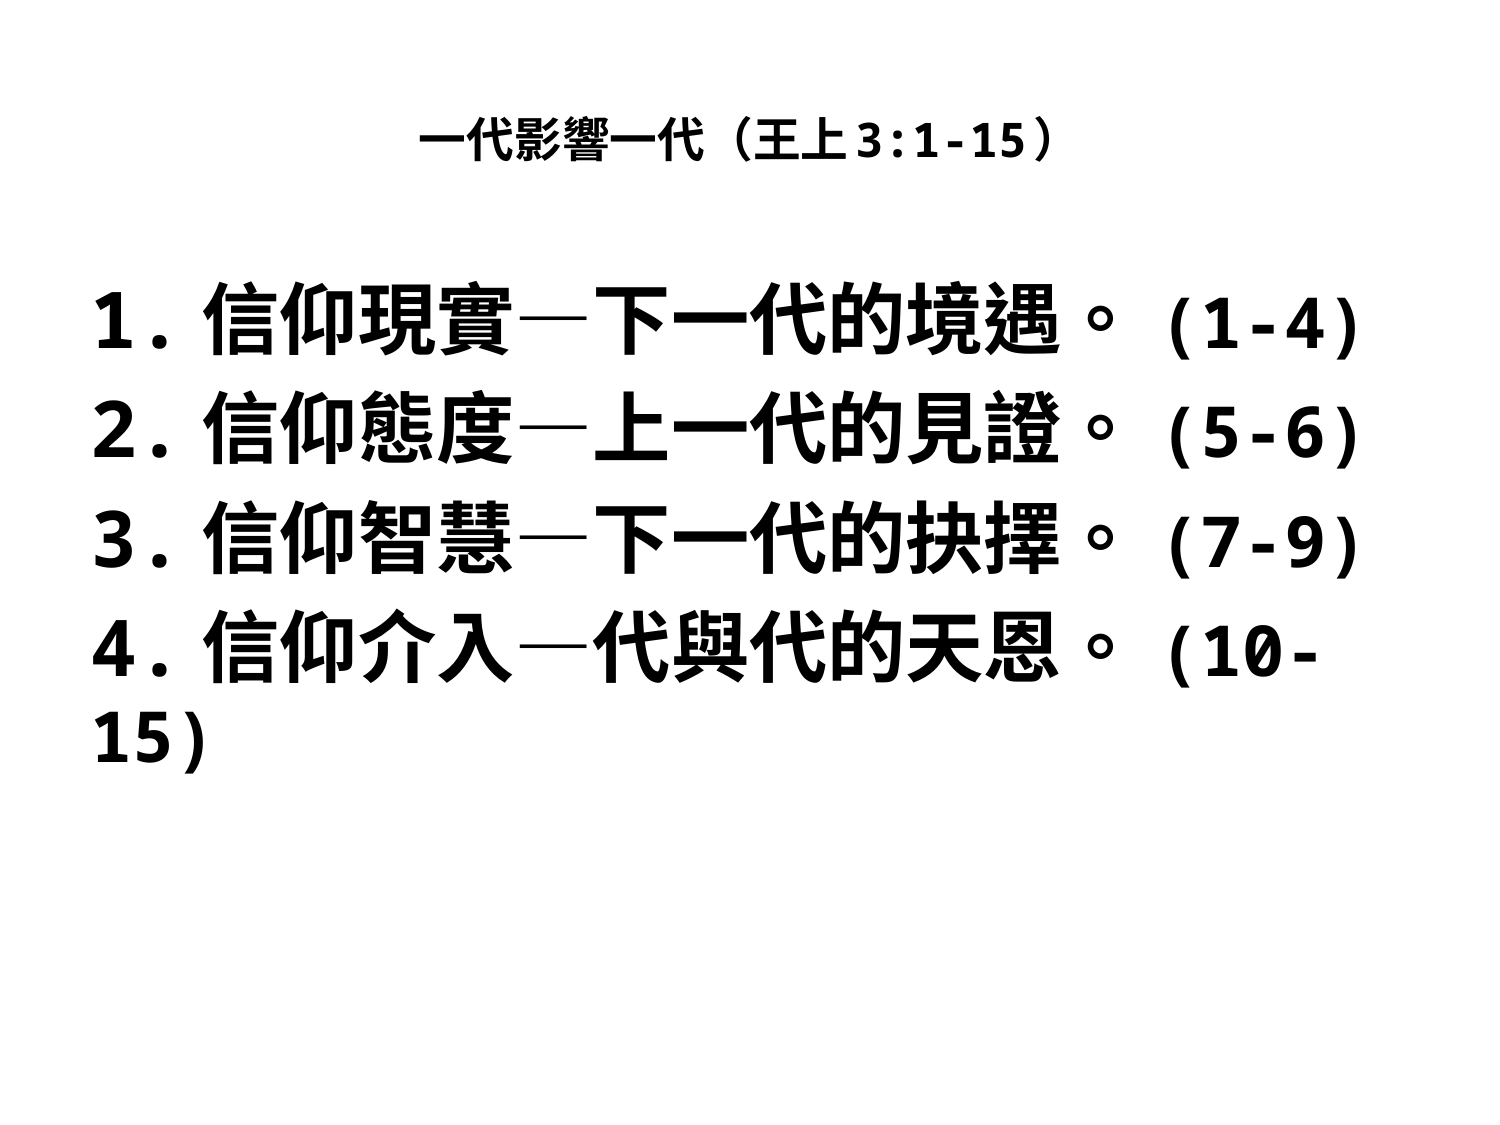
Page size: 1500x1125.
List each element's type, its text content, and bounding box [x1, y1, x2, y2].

title 一代影響一代（王上3:1-15） [75, 45, 1425, 233]
list 1.信仰現實—下一代的境遇。(1-4) 2.信仰態度—上一代的見證。(5-6) 3.信仰智慧—下一代的抉擇。(7-9) 4.信仰介入—代與代的天恩。(10-15) [75, 262, 1425, 1005]
